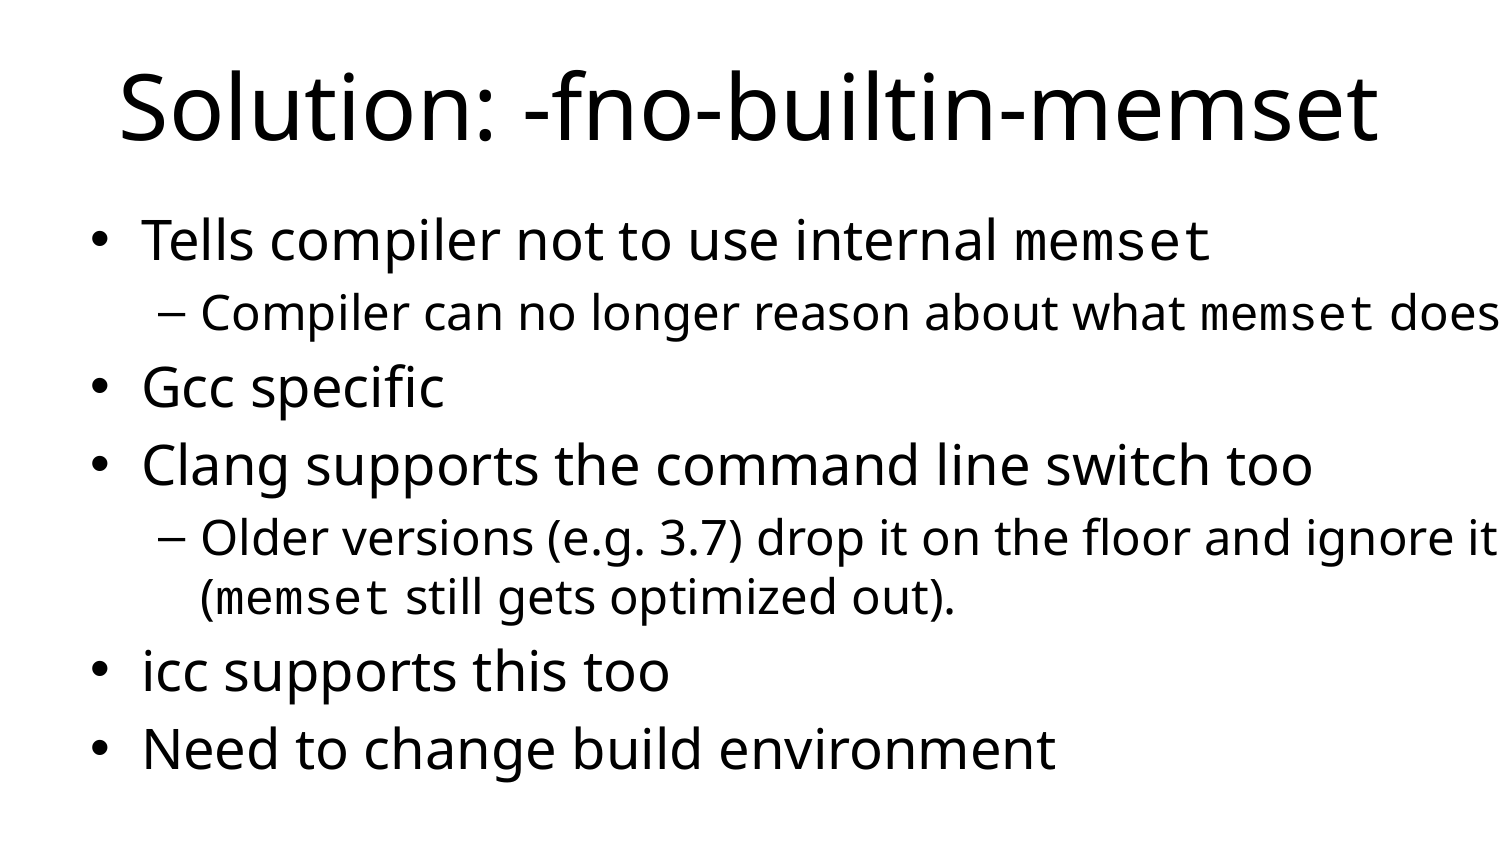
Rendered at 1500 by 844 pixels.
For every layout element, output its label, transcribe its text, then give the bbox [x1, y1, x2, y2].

list Tells compiler not to use internal memset Compiler can no longer reason about what memset does Gcc specific Clang supports the command line switch too Older versions (e.g. 3.7) drop it on the floor and ignore it (memset still gets optimized out). icc supports this too Need to change build environment [75, 196, 1500, 844]
title Solution: -fno-builtin-memset [75, 33, 1425, 175]
